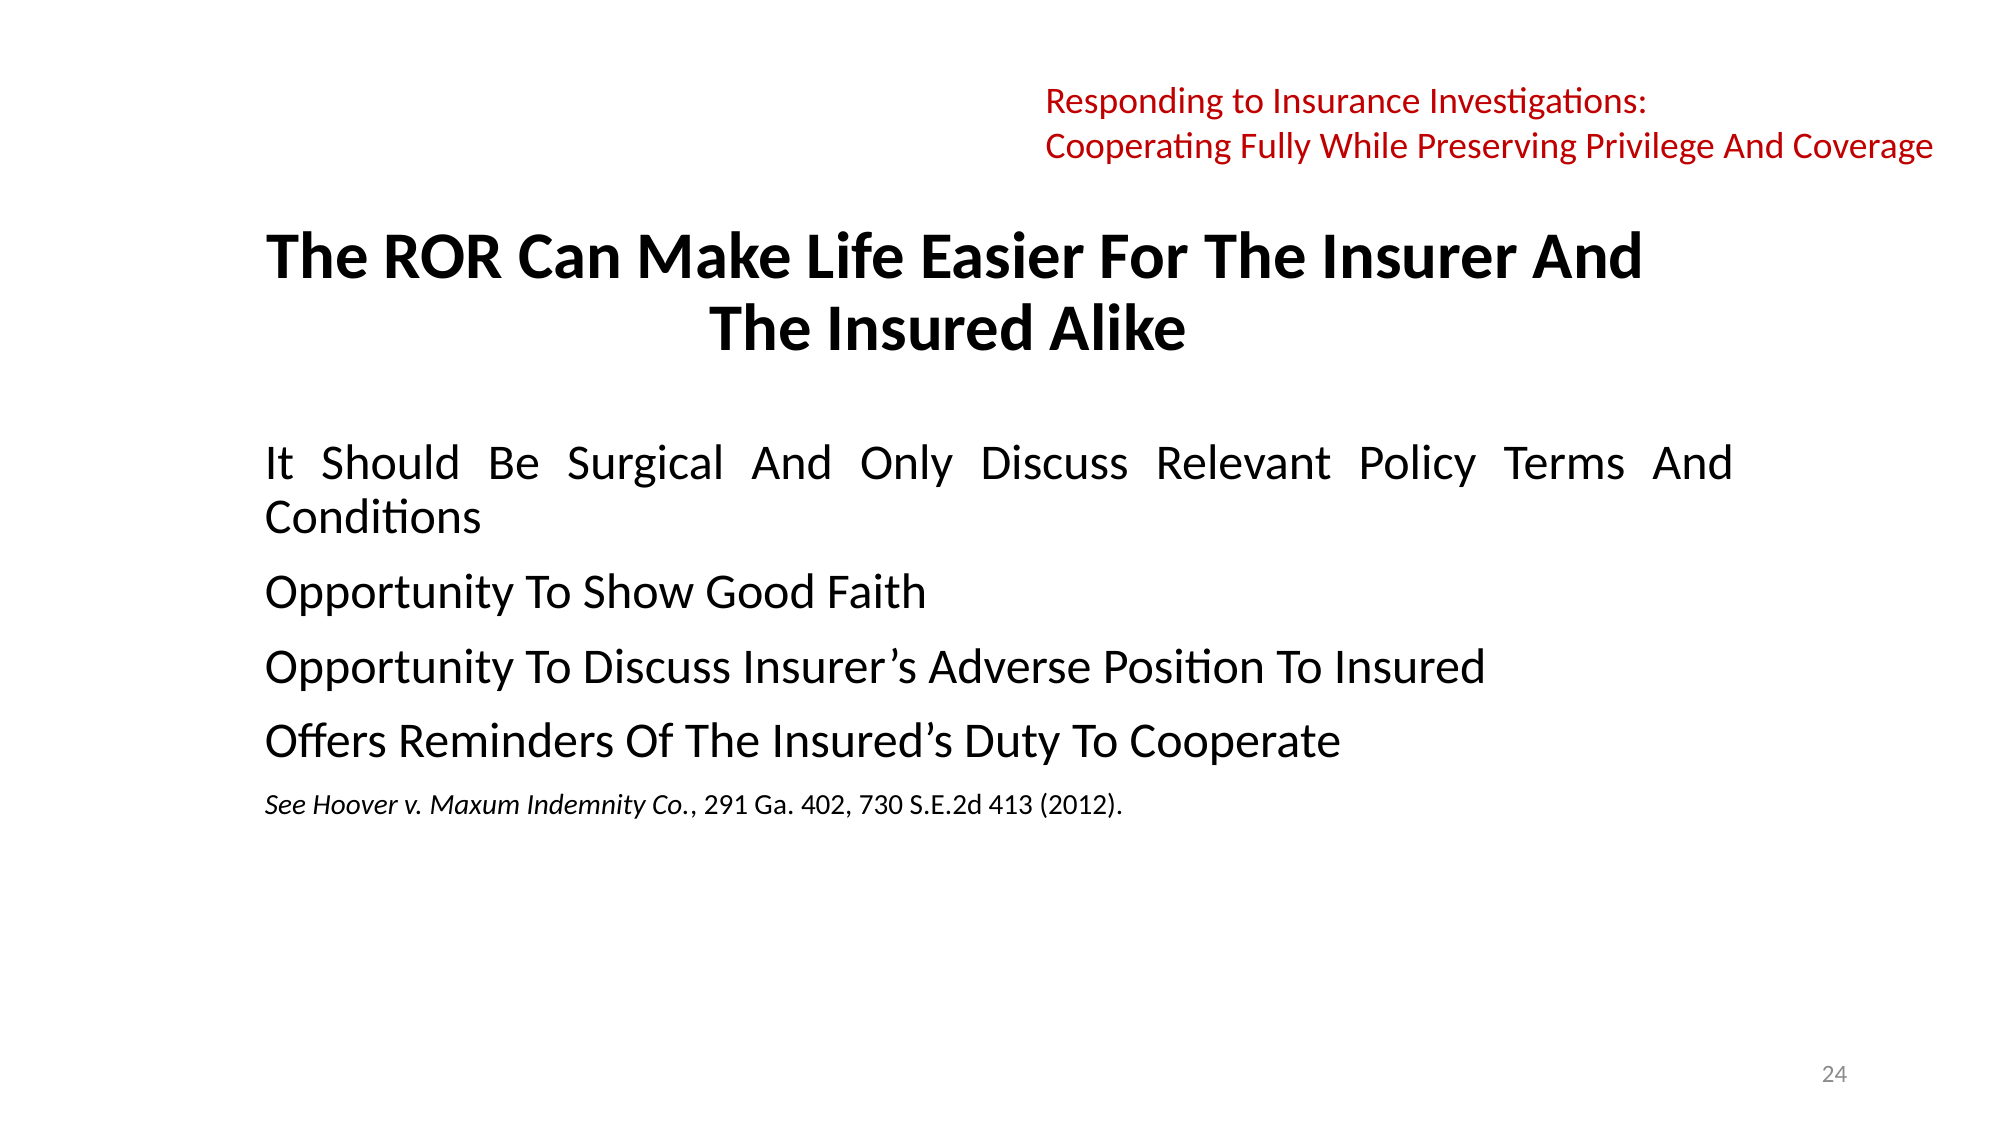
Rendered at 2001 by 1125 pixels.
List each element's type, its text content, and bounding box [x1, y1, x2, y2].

subtitle It Should Be Surgical And Only Discuss Relevant Policy Terms And Conditions Opportunity To Show Good Faith Opportunity To Discuss Insurer’s Adverse Position To Insured Offers Reminders Of The Insured’s Duty To Cooperate See Hoover v. Maxum Indemnity Co., 291 Ga. 402, 730 S.E.2d 413 (2012). [249, 348, 1750, 863]
title The ROR Can Make Life Easier For The Insurer And The Insured Alike [249, 212, 1662, 348]
text_box Responding to Insurance Investigations: Cooperating Fully While Preserving Privilege And Coverage [955, 68, 1980, 174]
slide_number 24 [1412, 1042, 1863, 1103]
